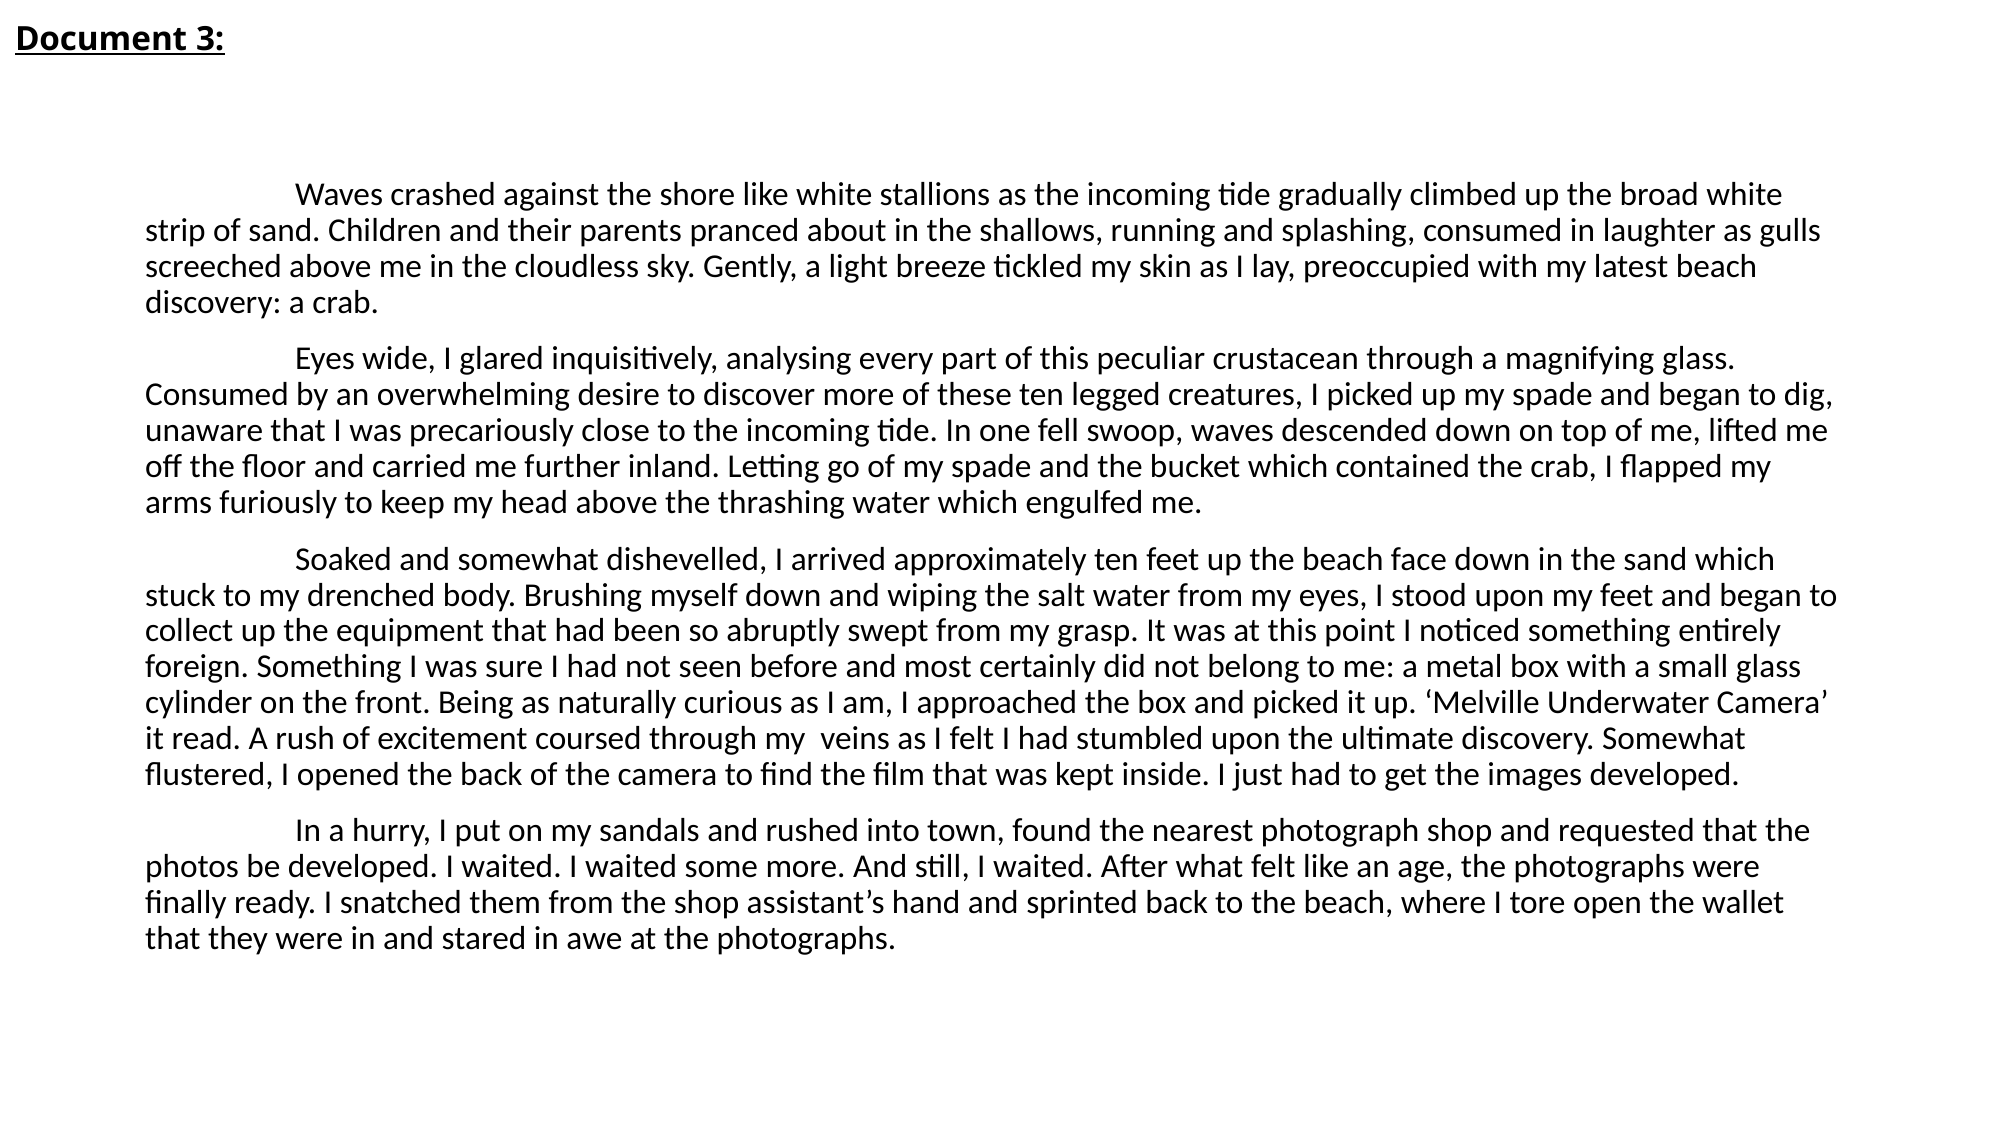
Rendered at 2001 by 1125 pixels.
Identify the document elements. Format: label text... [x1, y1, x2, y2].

title Document 3: [0, 0, 2000, 175]
list Waves crashed against the shore like white stallions as the incoming tide gradually climbed up the broad white strip of sand. Children and their parents pranced about in the shallows, running and splashing, consumed in laughter as gulls screeched above me in the cloudless sky. Gently, a light breeze tickled my skin as I lay, preoccupied with my latest beach discovery: a crab. Eyes wide, I glared inquisitively, analysing every part of this peculiar crustacean through a magnifying glass. Consumed by an overwhelming desire to discover more of these ten legged creatures, I picked up my spade and began to dig, unaware that I was precariously close to the incoming tide. In one fell swoop, waves descended down on top of me, lifted me off the floor and carried me further inland. Letting go of my spade and the bucket which contained the crab, I flapped my arms furiously to keep my head above the thrashing water which engulfed me. Soaked and somewhat dishevelled, I arrived approximately ten feet up the beach face down in the sand which stuck to my drenched body. Brushing myself down and wiping the salt water from my eyes, I stood upon my feet and began to collect up the equipment that had been so abruptly swept from my grasp. It was at this point I noticed something entirely foreign. Something I was sure I had not seen before and most certainly did not belong to me: a metal box with a small glass cylinder on the front. Being as naturally curious as I am, I approached the box and picked it up. ‘Melville Underwater Camera’ it read. A rush of excitement coursed through my veins as I felt I had stumbled upon the ultimate discovery. Somewhat flustered, I opened the back of the camera to find the film that was kept inside. I just had to get the images developed. In a hurry, I put on my sandals and rushed into town, found the nearest photograph shop and requested that the photos be developed. I waited. I waited some more. And still, I waited. After what felt like an age, the photographs were finally ready. I snatched them from the shop assistant’s hand and sprinted back to the beach, where I tore open the wallet that they were in and stared in awe at the photographs. [130, 175, 1856, 990]
